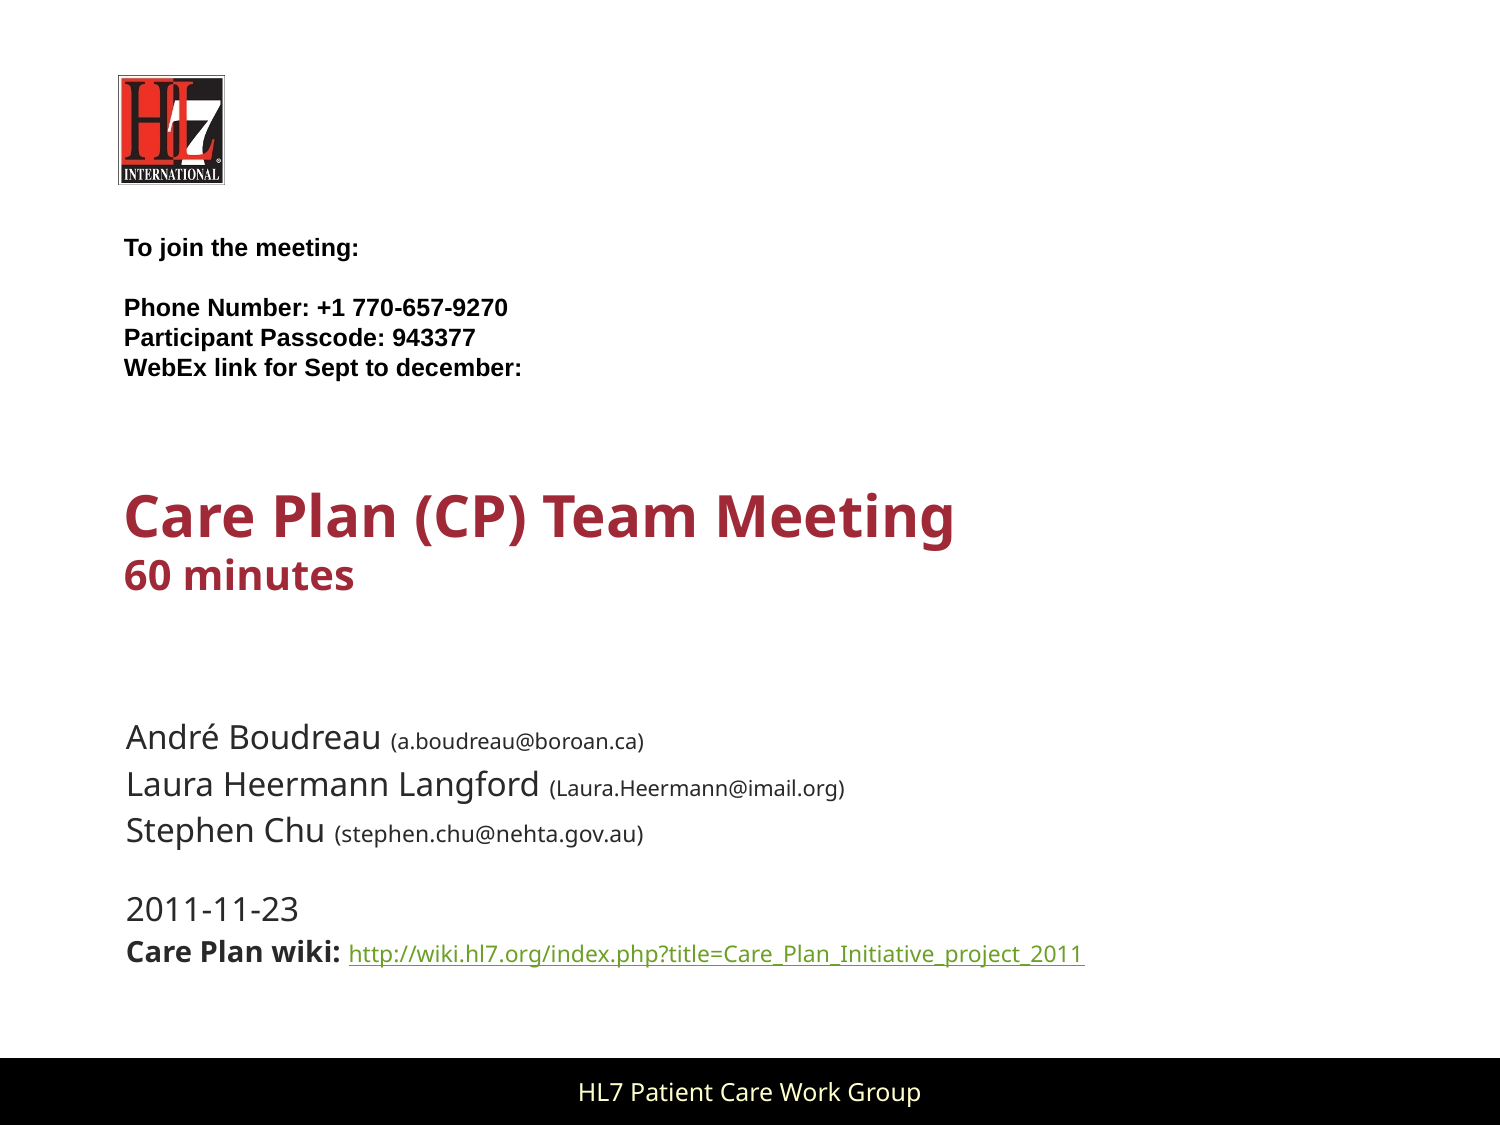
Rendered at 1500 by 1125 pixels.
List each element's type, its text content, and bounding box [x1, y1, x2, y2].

picture [118, 74, 226, 185]
list André Boudreau (a.boudreau@boroan.ca) Laura Heermann Langford (Laura.Heermann@imail.org) Stephen Chu (stephen.chu@nehta.gov.au) 2011-11-23 Care Plan wiki: http://wiki.hl7.org/index.php?title=Care_Plan_Initiative_project_2011 [125, 715, 1389, 1048]
text_box To join the meeting: Phone Number: +1 770-657-9270 Participant Passcode: 943377 WebEx link for Sept to december: [109, 223, 546, 449]
title Care Plan (CP) Team Meeting 60 minutes [123, 444, 1353, 634]
list HL7 Patient Care Work Group [336, 1061, 1164, 1121]
